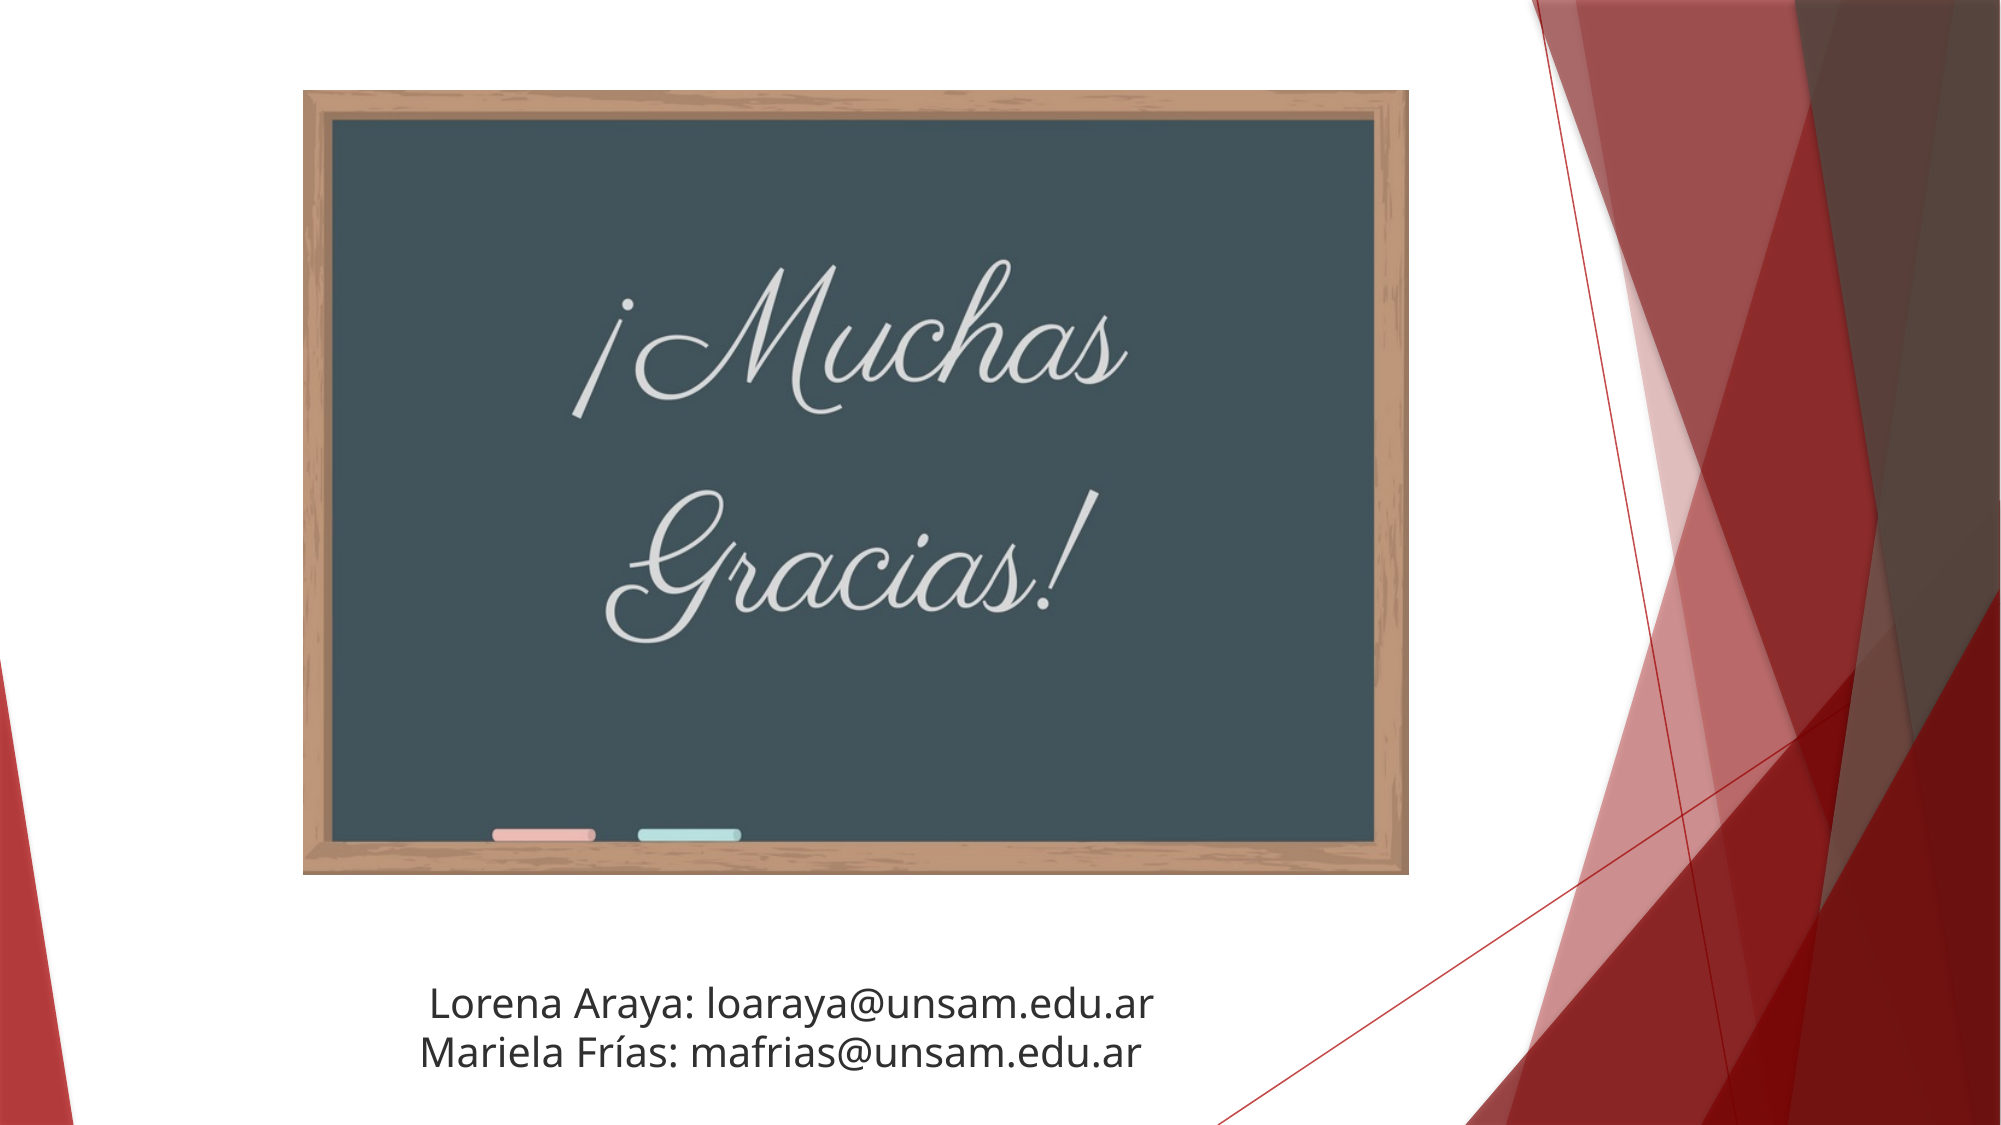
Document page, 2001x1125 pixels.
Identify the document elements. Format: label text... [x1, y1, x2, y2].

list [303, 90, 1410, 876]
title Lorena Araya: loaraya@unsam.edu.ar Mariela Frías: mafrias@unsam.edu.ar [27, 929, 1535, 1085]
